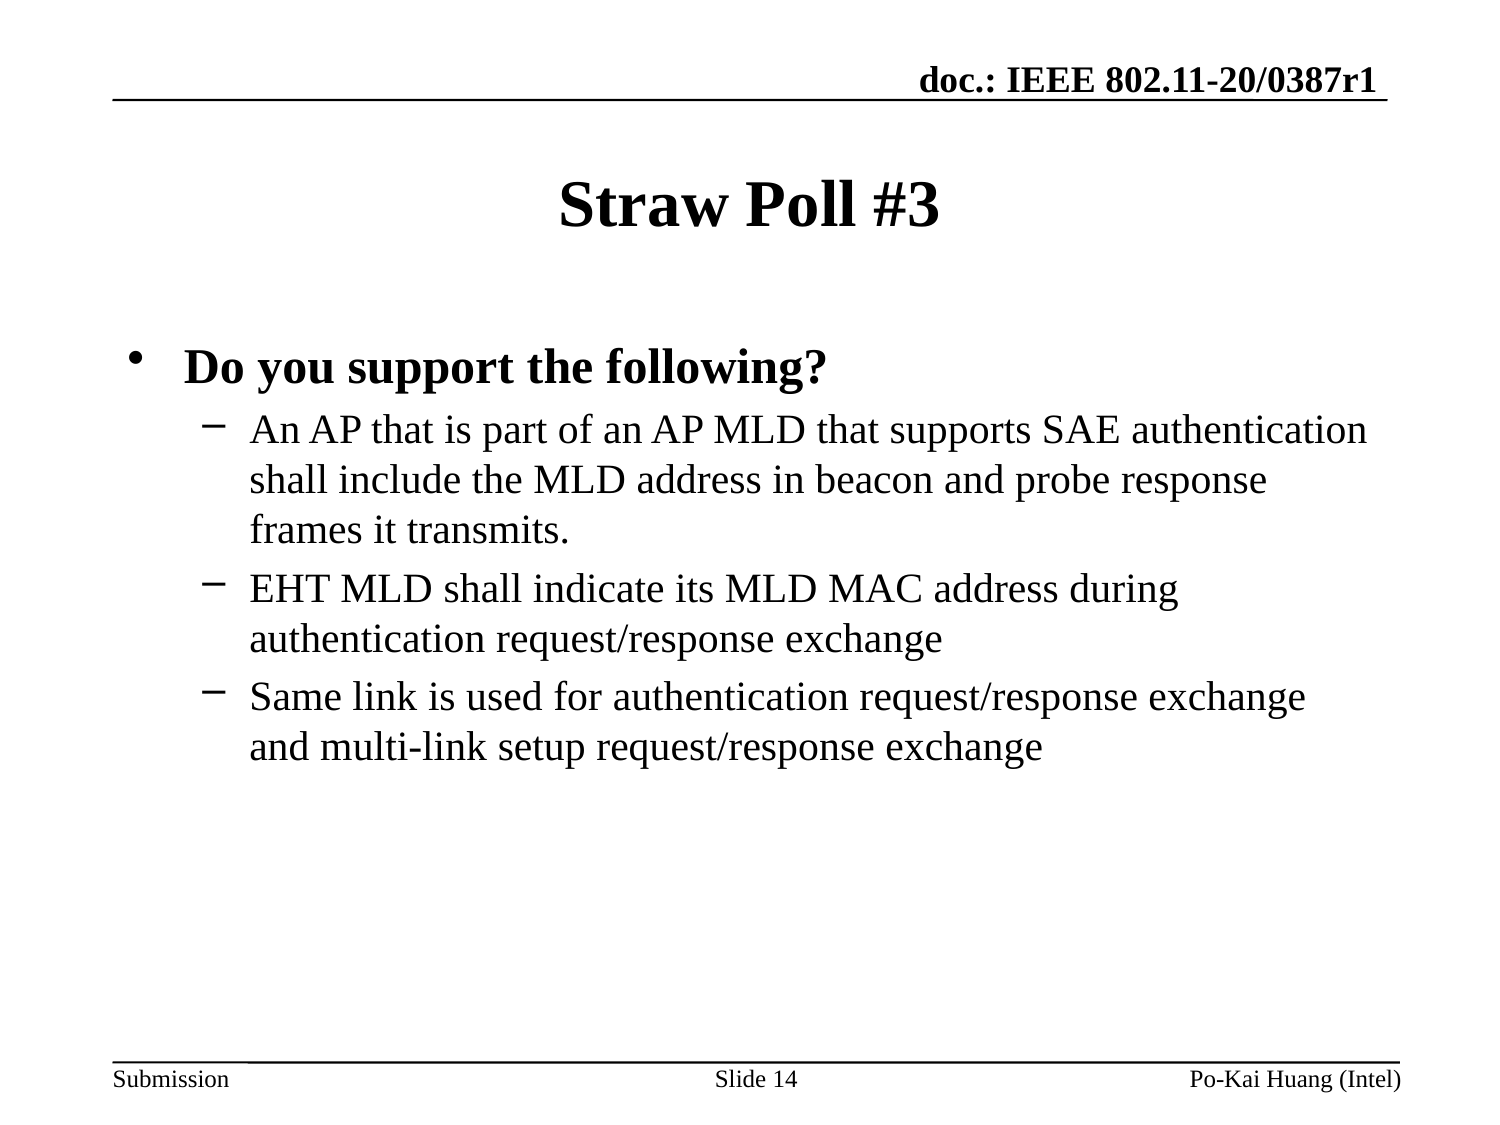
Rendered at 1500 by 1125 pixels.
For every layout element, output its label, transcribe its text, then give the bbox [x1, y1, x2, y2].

slide_number Slide 14 [712, 1061, 800, 1093]
footer Po-Kai Huang (Intel) [1186, 1061, 1402, 1093]
list Do you support the following? An AP that is part of an AP MLD that supports SAE authentication shall include the MLD address in beacon and probe response frames it transmits. EHT MLD shall indicate its MLD MAC address during authentication request/response exchange Same link is used for authentication request/response exchange and multi-link setup request/response exchange [112, 326, 1388, 1002]
title Straw Poll #3 [112, 112, 1388, 288]
